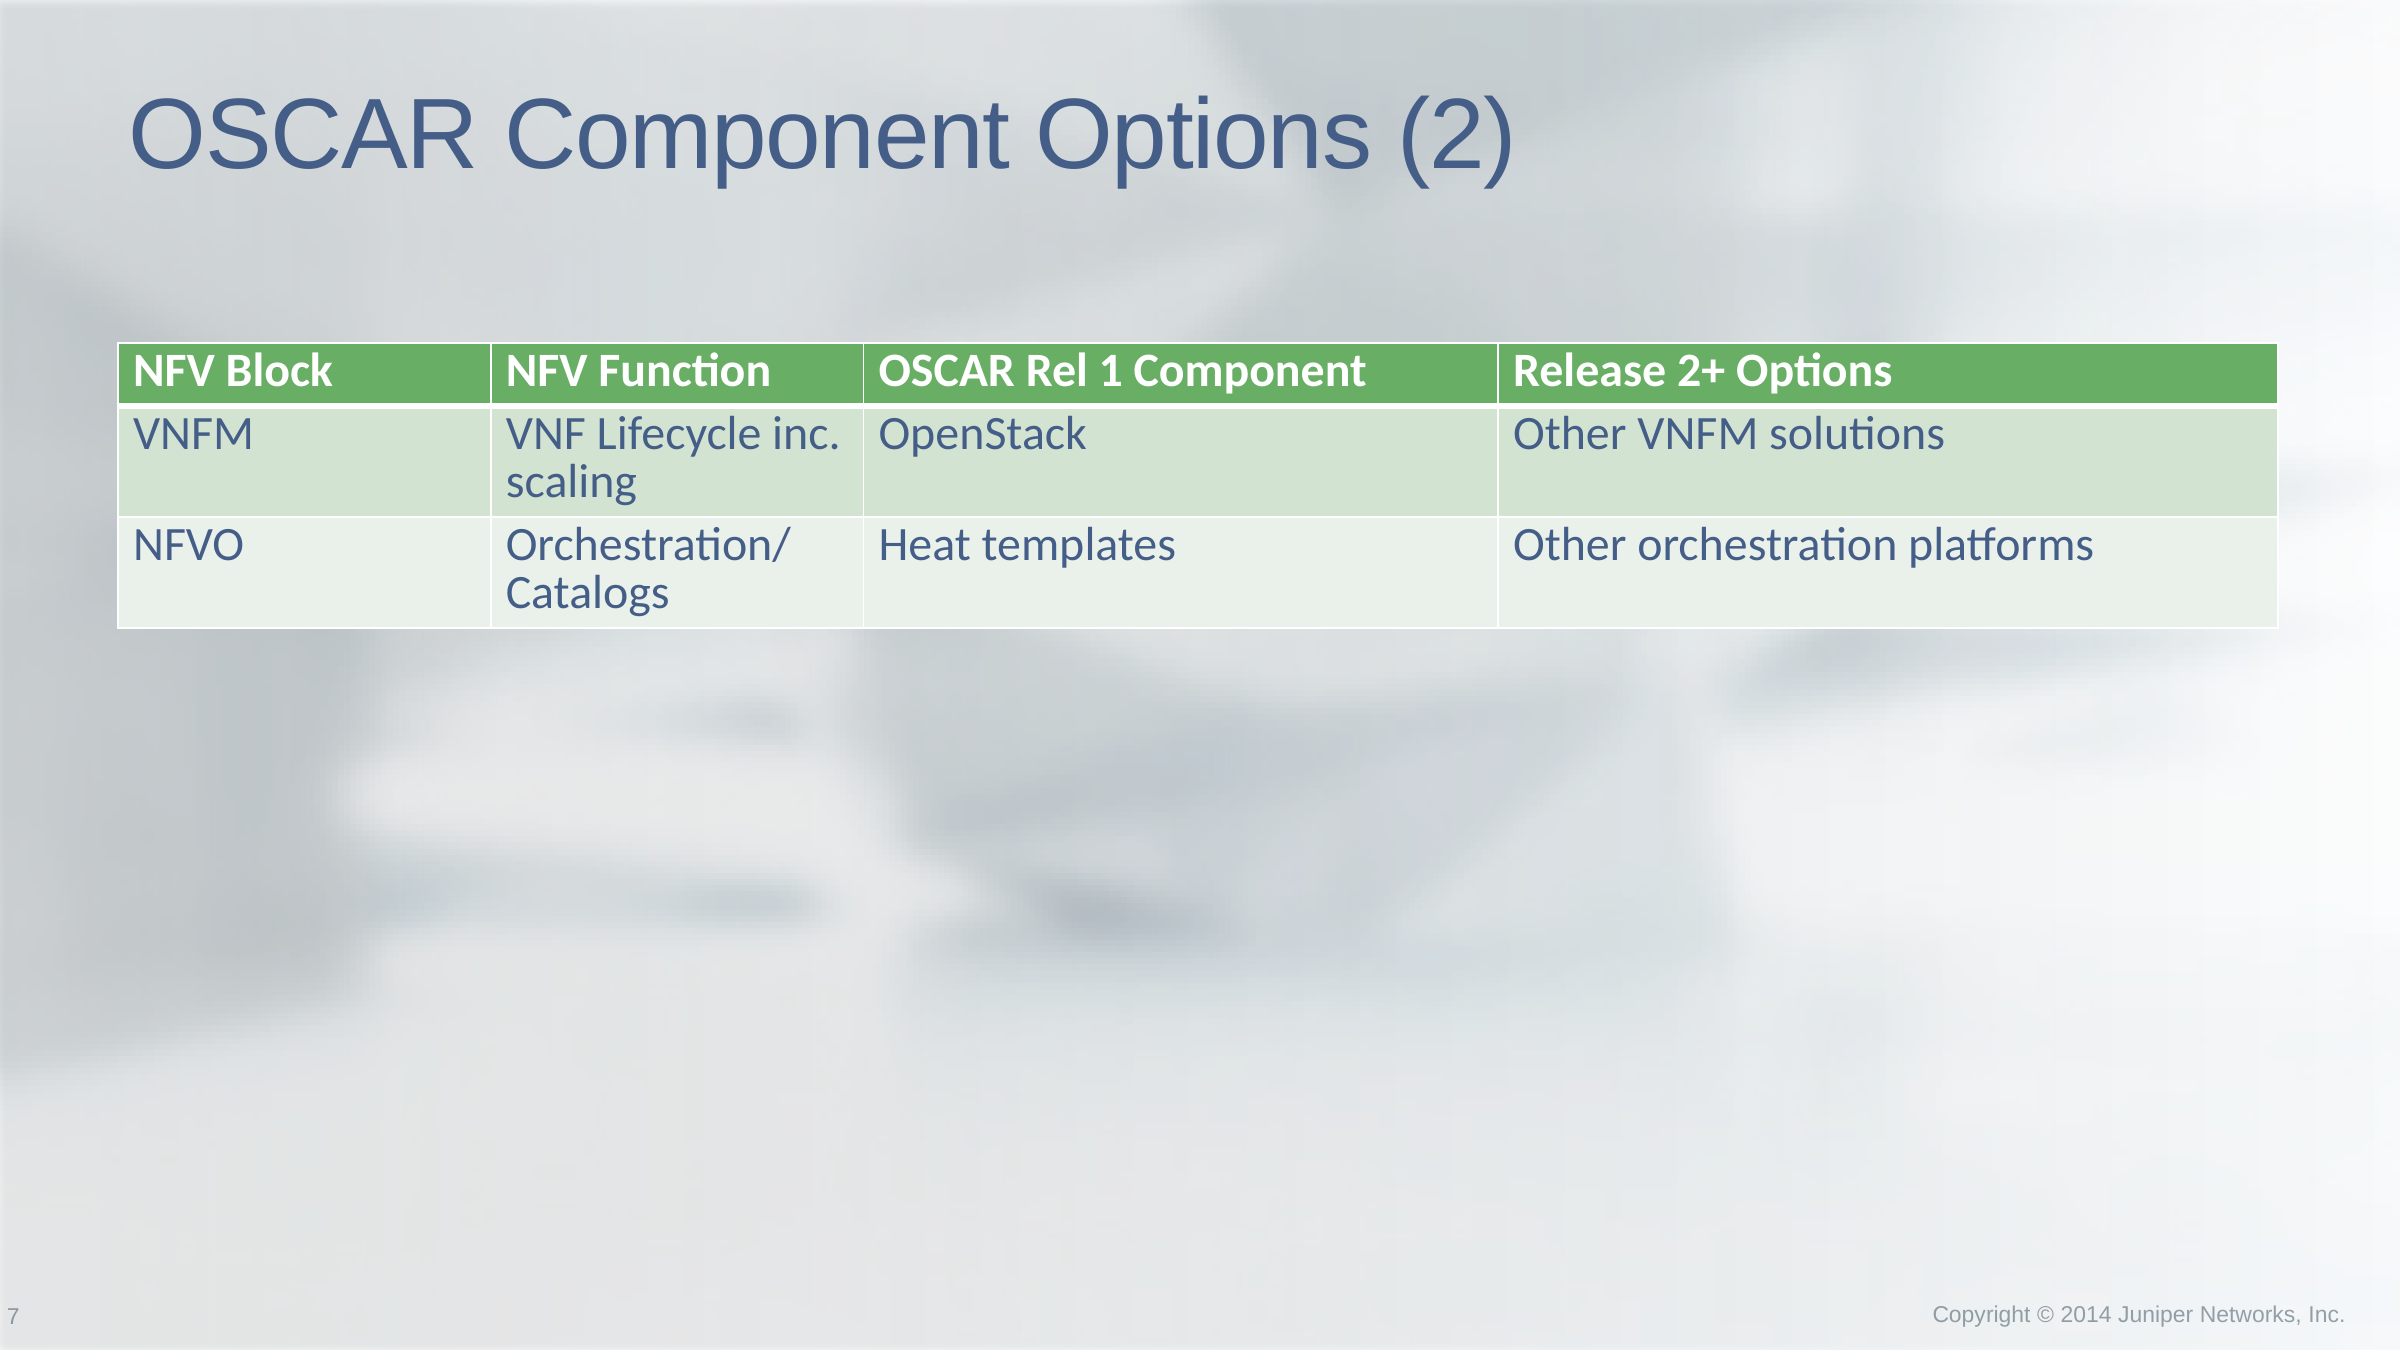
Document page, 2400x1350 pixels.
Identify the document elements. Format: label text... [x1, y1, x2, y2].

table_header NFV Function [492, 344, 863, 403]
table_header NFV Block [119, 344, 490, 403]
table_cell NFVO [119, 518, 490, 627]
table_cell OpenStack [864, 409, 1497, 516]
title OSCAR Component Options (2) [128, 79, 2289, 191]
table_cell Heat templates [864, 518, 1497, 627]
table_cell Other VNFM solutions [1499, 409, 2277, 516]
table_header OSCAR Rel 1 Component [864, 344, 1497, 403]
table_cell Orchestration/Catalogs [492, 518, 863, 627]
table_header Release 2+ Options [1499, 344, 2277, 403]
table_cell Other orchestration platforms [1499, 518, 2277, 627]
table_cell VNF Lifecycle inc. scaling [492, 409, 863, 516]
table_cell VNFM [119, 409, 490, 516]
